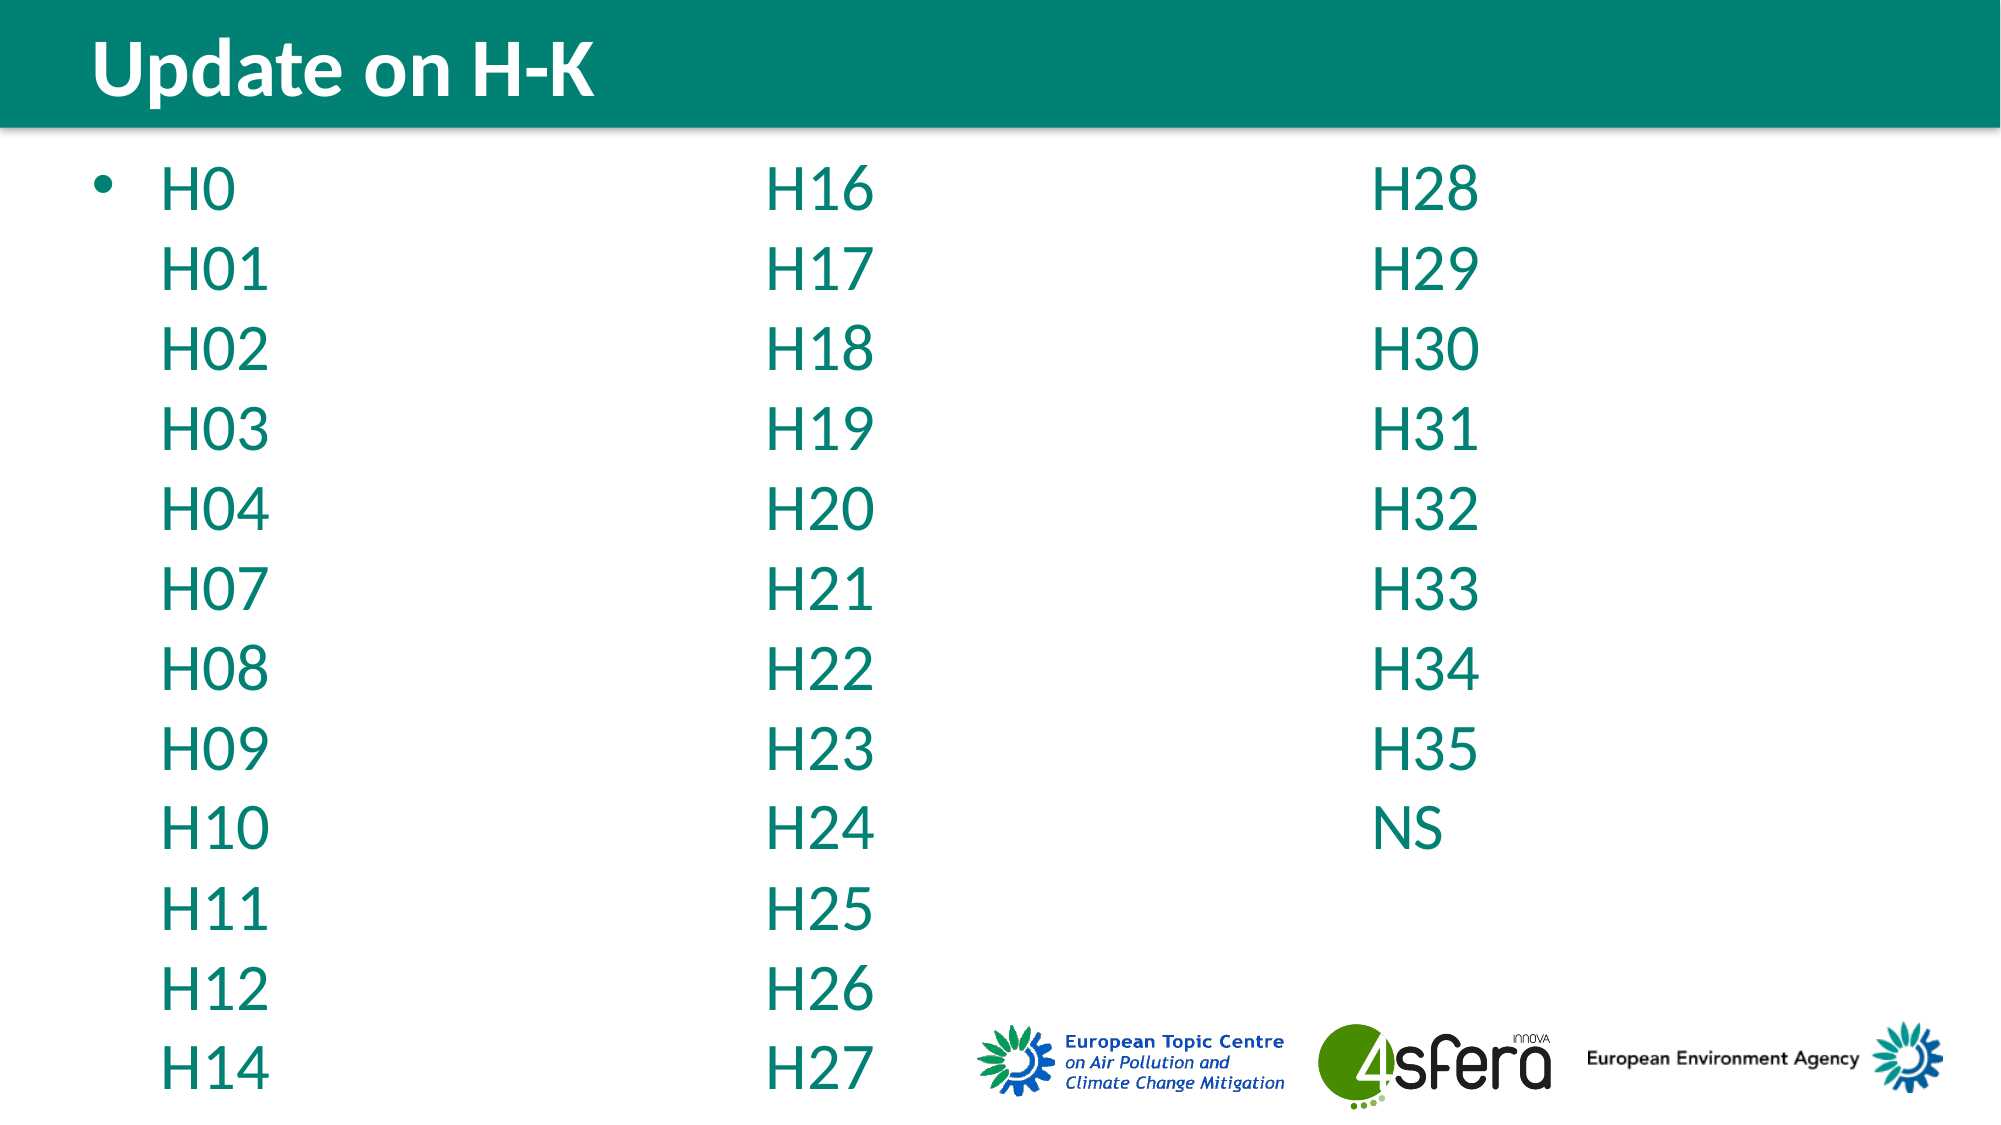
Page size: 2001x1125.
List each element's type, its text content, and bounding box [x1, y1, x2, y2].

picture [1588, 1021, 1943, 1093]
picture [1318, 1024, 1551, 1110]
list Update on H-K [76, 5, 1922, 117]
picture [976, 1024, 1284, 1097]
list H0 H01 H02 H03 H04 H07 H08 H09 H10 H11 H12 H14 H16 H17 H18 H19 H20 H21 H22 H23 H24 H25 H26 H27 H28 H29 H30 H31 H32 H33 H34 H35 NS [76, 136, 1922, 753]
